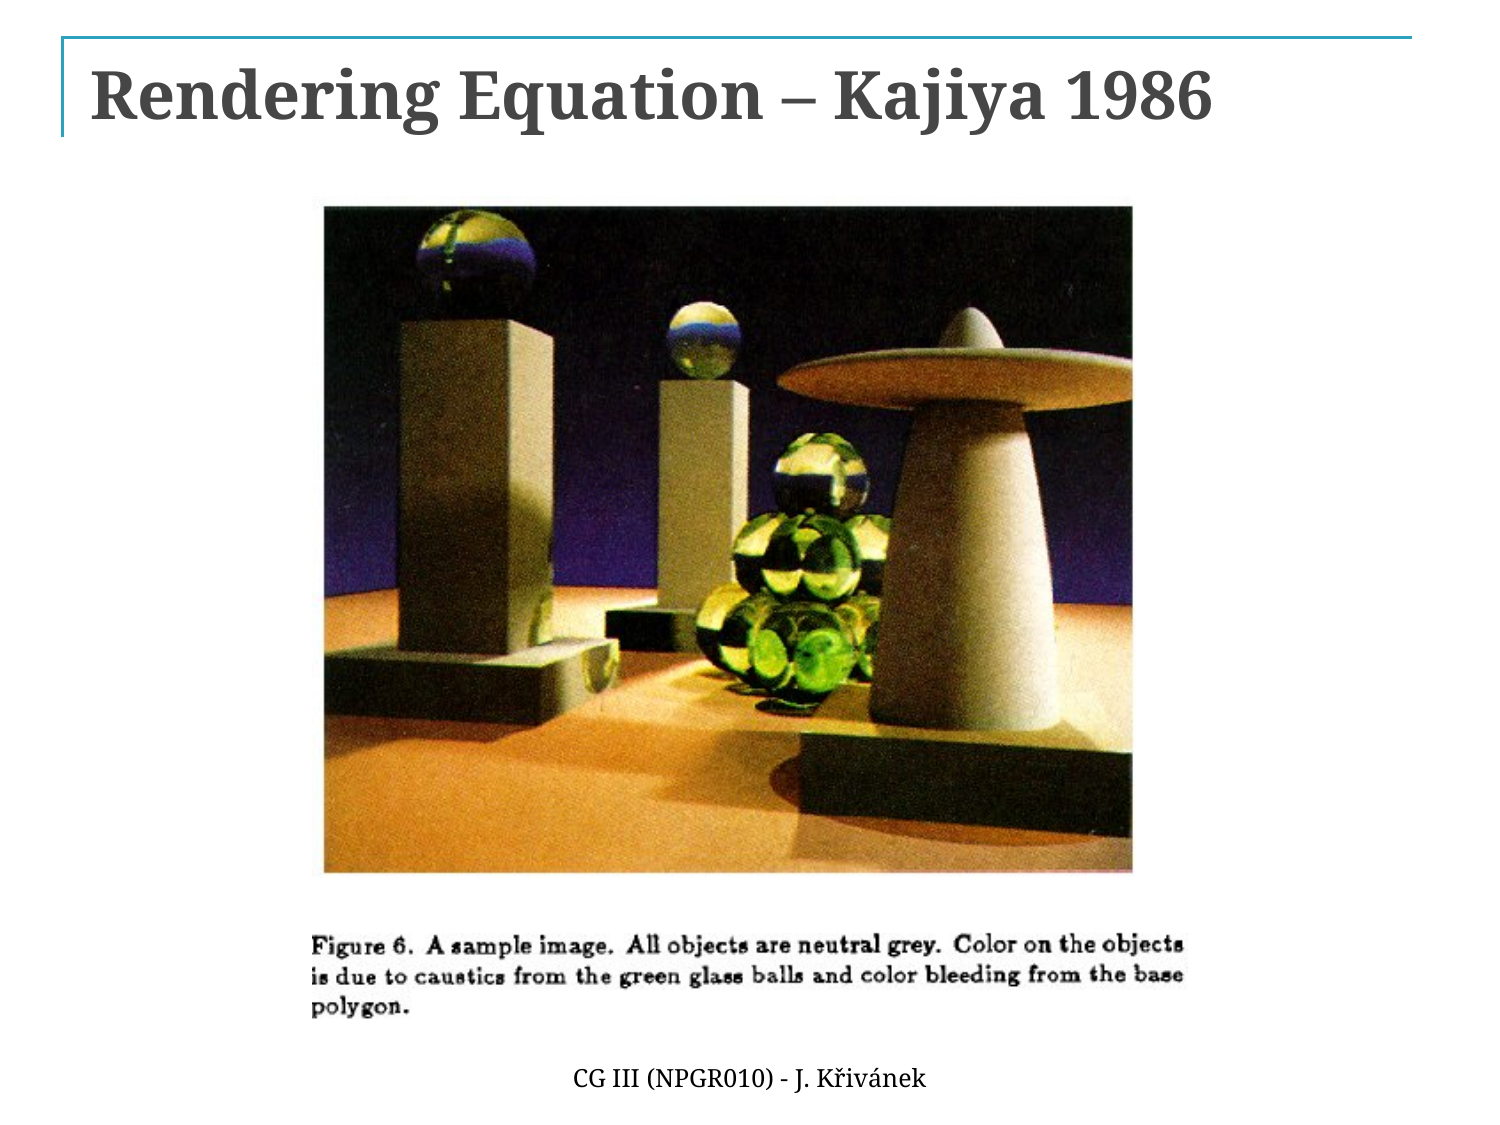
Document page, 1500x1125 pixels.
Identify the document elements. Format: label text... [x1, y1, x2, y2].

title Rendering Equation – Kajiya 1986 [74, 45, 1426, 233]
footer CG III (NPGR010) - J. Křivánek [512, 1032, 988, 1101]
picture [312, 195, 1188, 1024]
